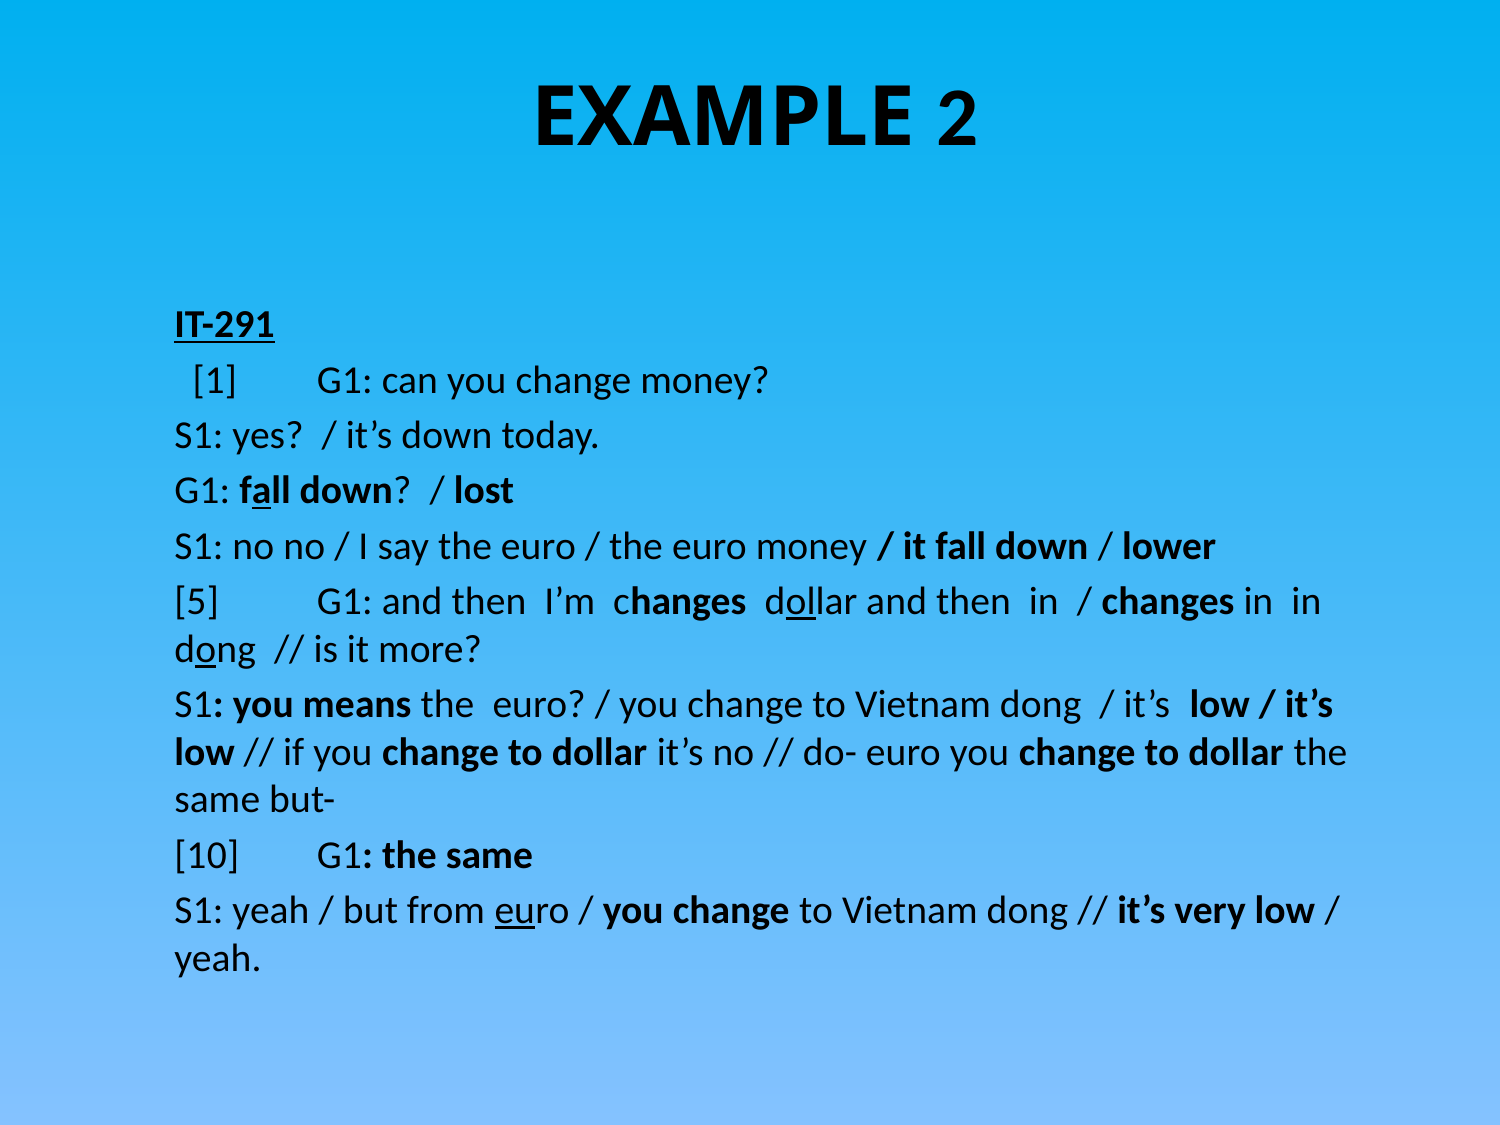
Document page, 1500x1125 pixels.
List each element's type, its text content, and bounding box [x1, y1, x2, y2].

title EXAMPLE 2 [265, 54, 1245, 232]
list IT-291 [1] G1: can you change money? S1: yes? / it’s down today. G1: fall down? / lost S1: no no / I say the euro / the euro money / it fall down / lower [5] G1: and then I’m changes dollar and then in / changes in in dong // is it more? S1: you means the euro? / you change to Vietnam dong / it’s low / it’s low // if you change to dollar it’s no // do- euro you change to dollar the same but- [10] G1: the same S1: yeah / but from euro / you change to Vietnam dong // it’s very low / yeah. [159, 290, 1365, 988]
